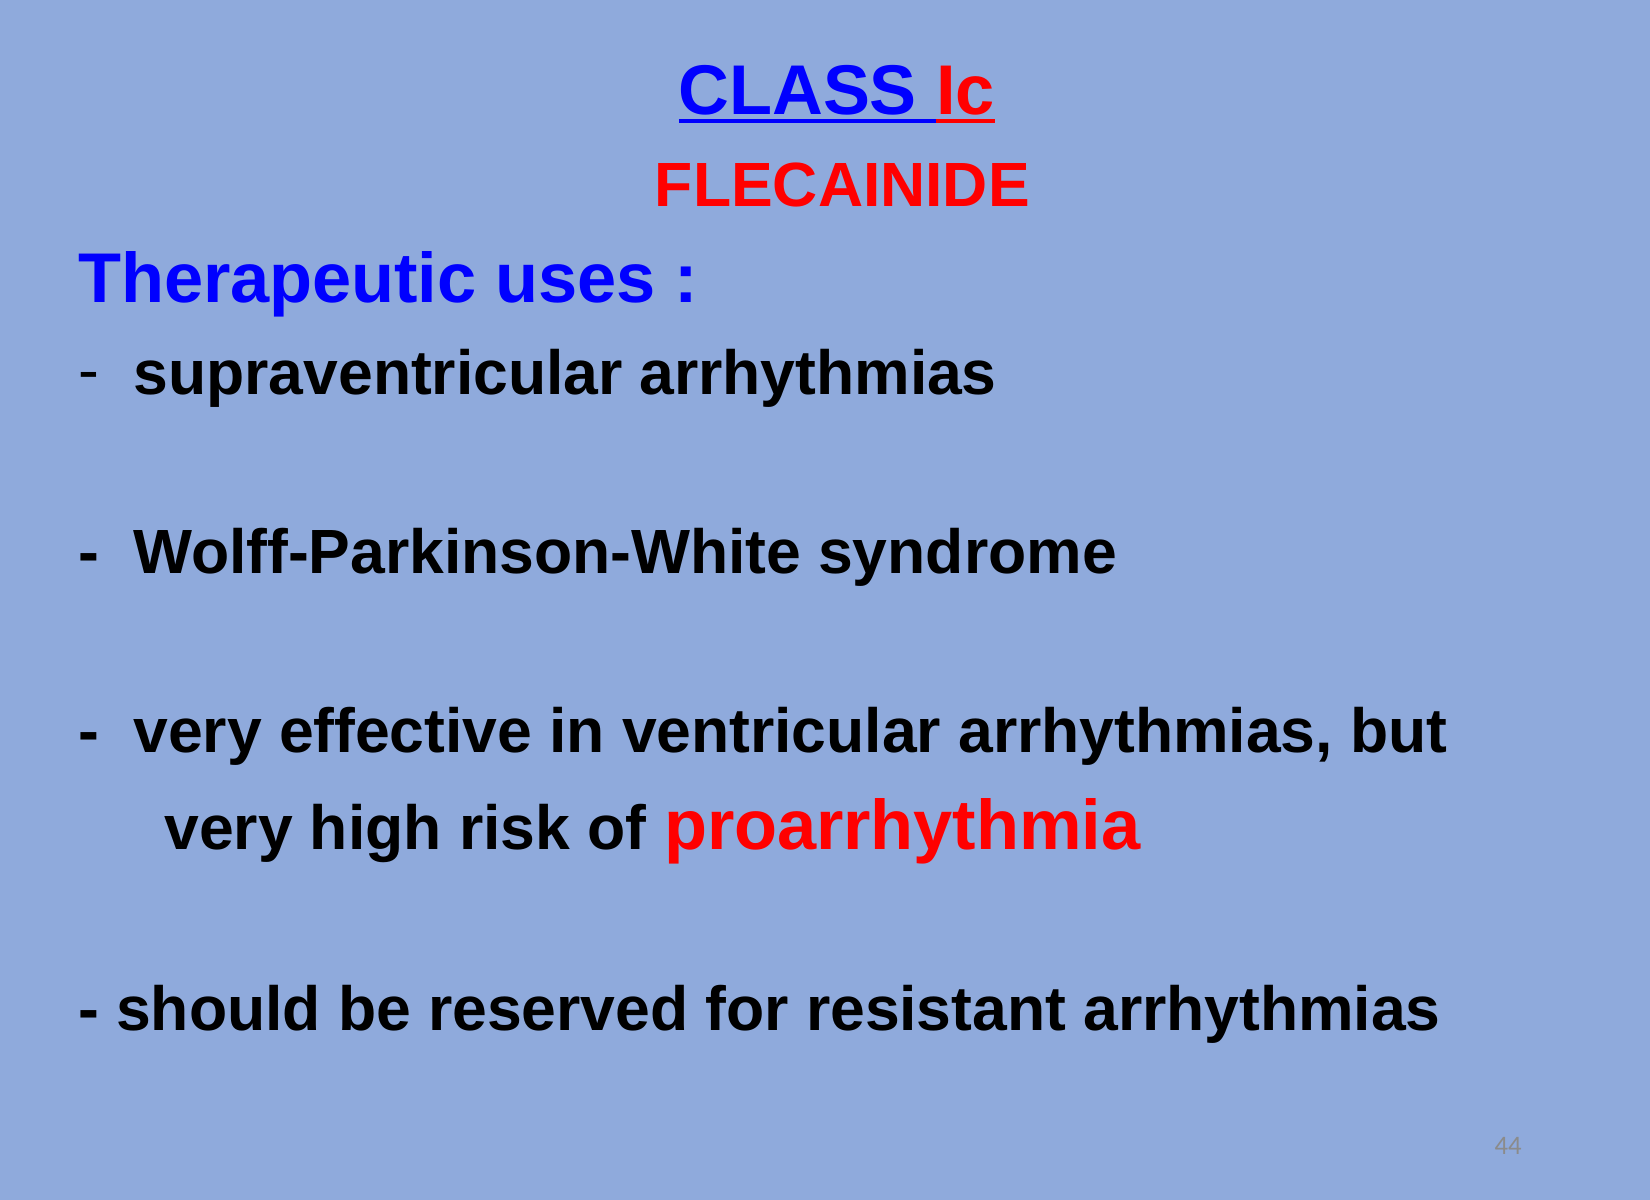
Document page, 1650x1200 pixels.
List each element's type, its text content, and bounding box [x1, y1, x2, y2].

title [28, 25, 1575, 139]
slide_number 44 [1165, 1112, 1537, 1177]
subtitle CLASS Ic FLECAINIDE Therapeutic uses : supraventricular arrhythmias - Wolff-Parkinson-White syndrome - very effective in ventricular arrhythmias, but very high risk of proarrhythmia - should be reserved for resistant arrhythmias [63, 46, 1611, 1172]
